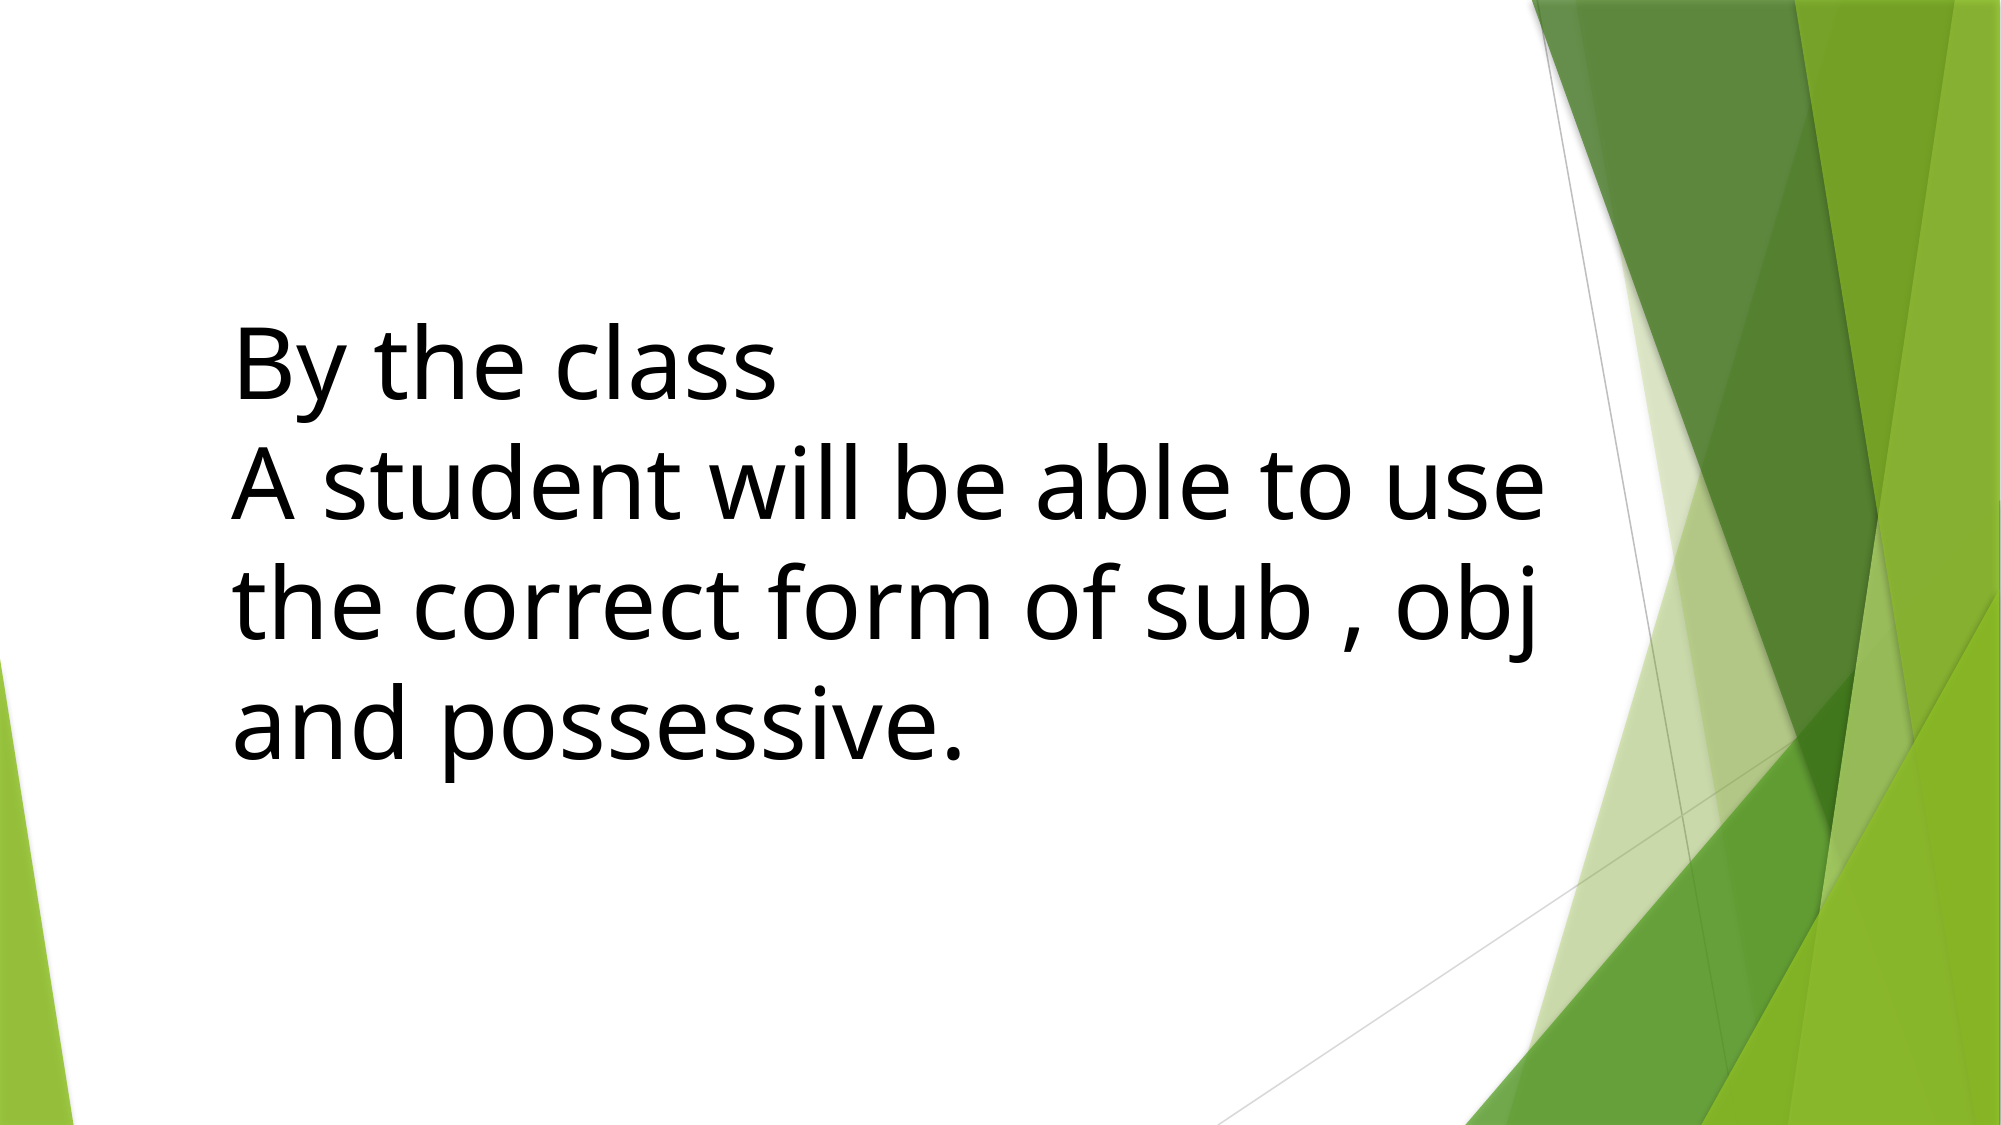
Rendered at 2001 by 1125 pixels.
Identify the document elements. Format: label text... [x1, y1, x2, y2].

text_box By the class A student will be able to use the correct form of sub , obj and possessive. [217, 172, 1742, 787]
